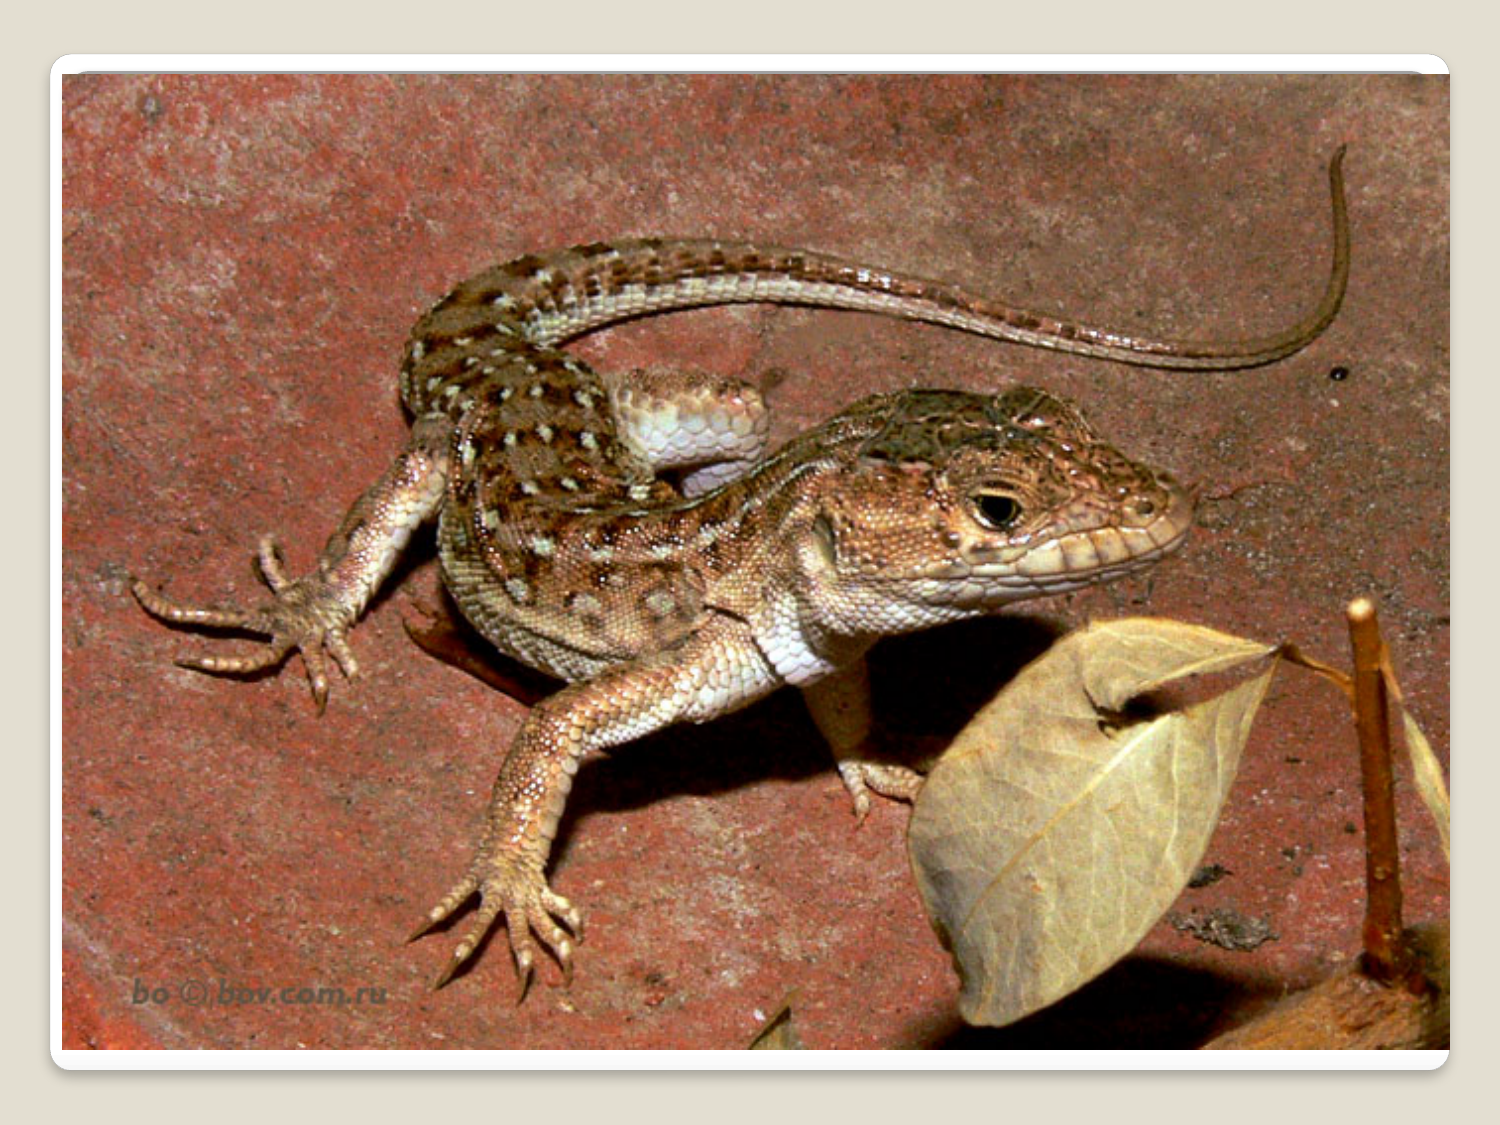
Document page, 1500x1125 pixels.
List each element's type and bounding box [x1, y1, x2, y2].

picture [62, 74, 1450, 1051]
